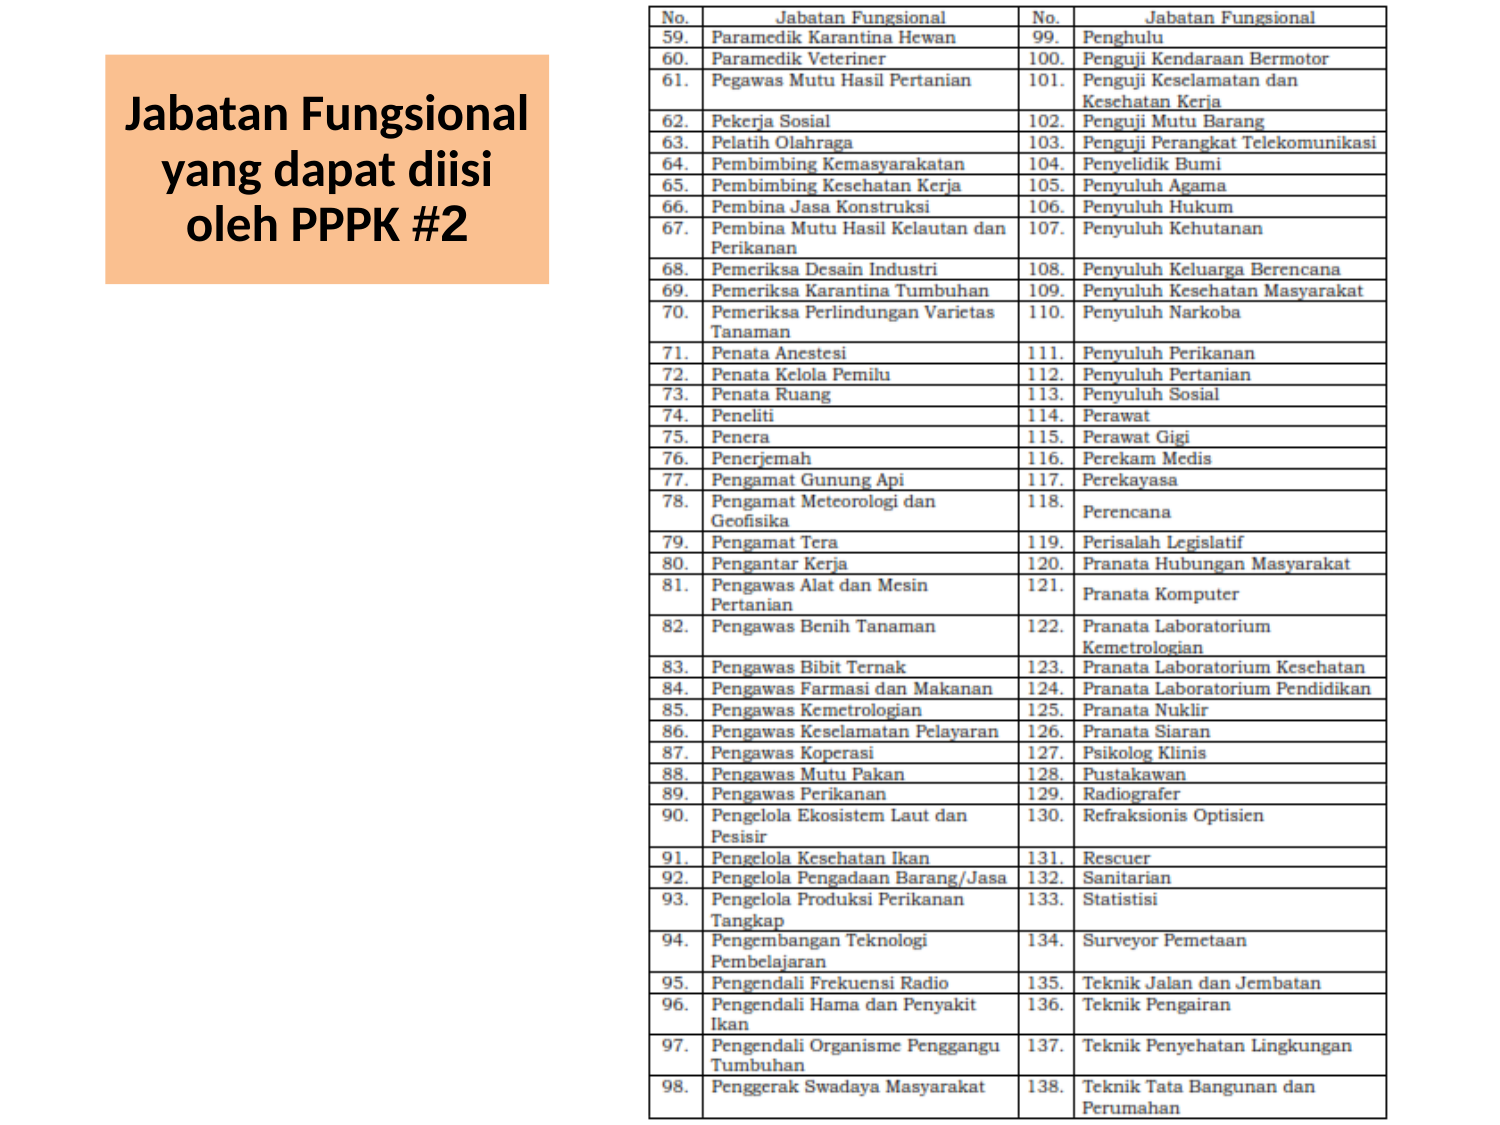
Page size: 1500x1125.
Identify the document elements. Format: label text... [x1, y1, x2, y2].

text_box Jabatan Fungsional yang dapat diisi oleh PPPK #2 [105, 54, 550, 285]
picture [647, 0, 1393, 1125]
